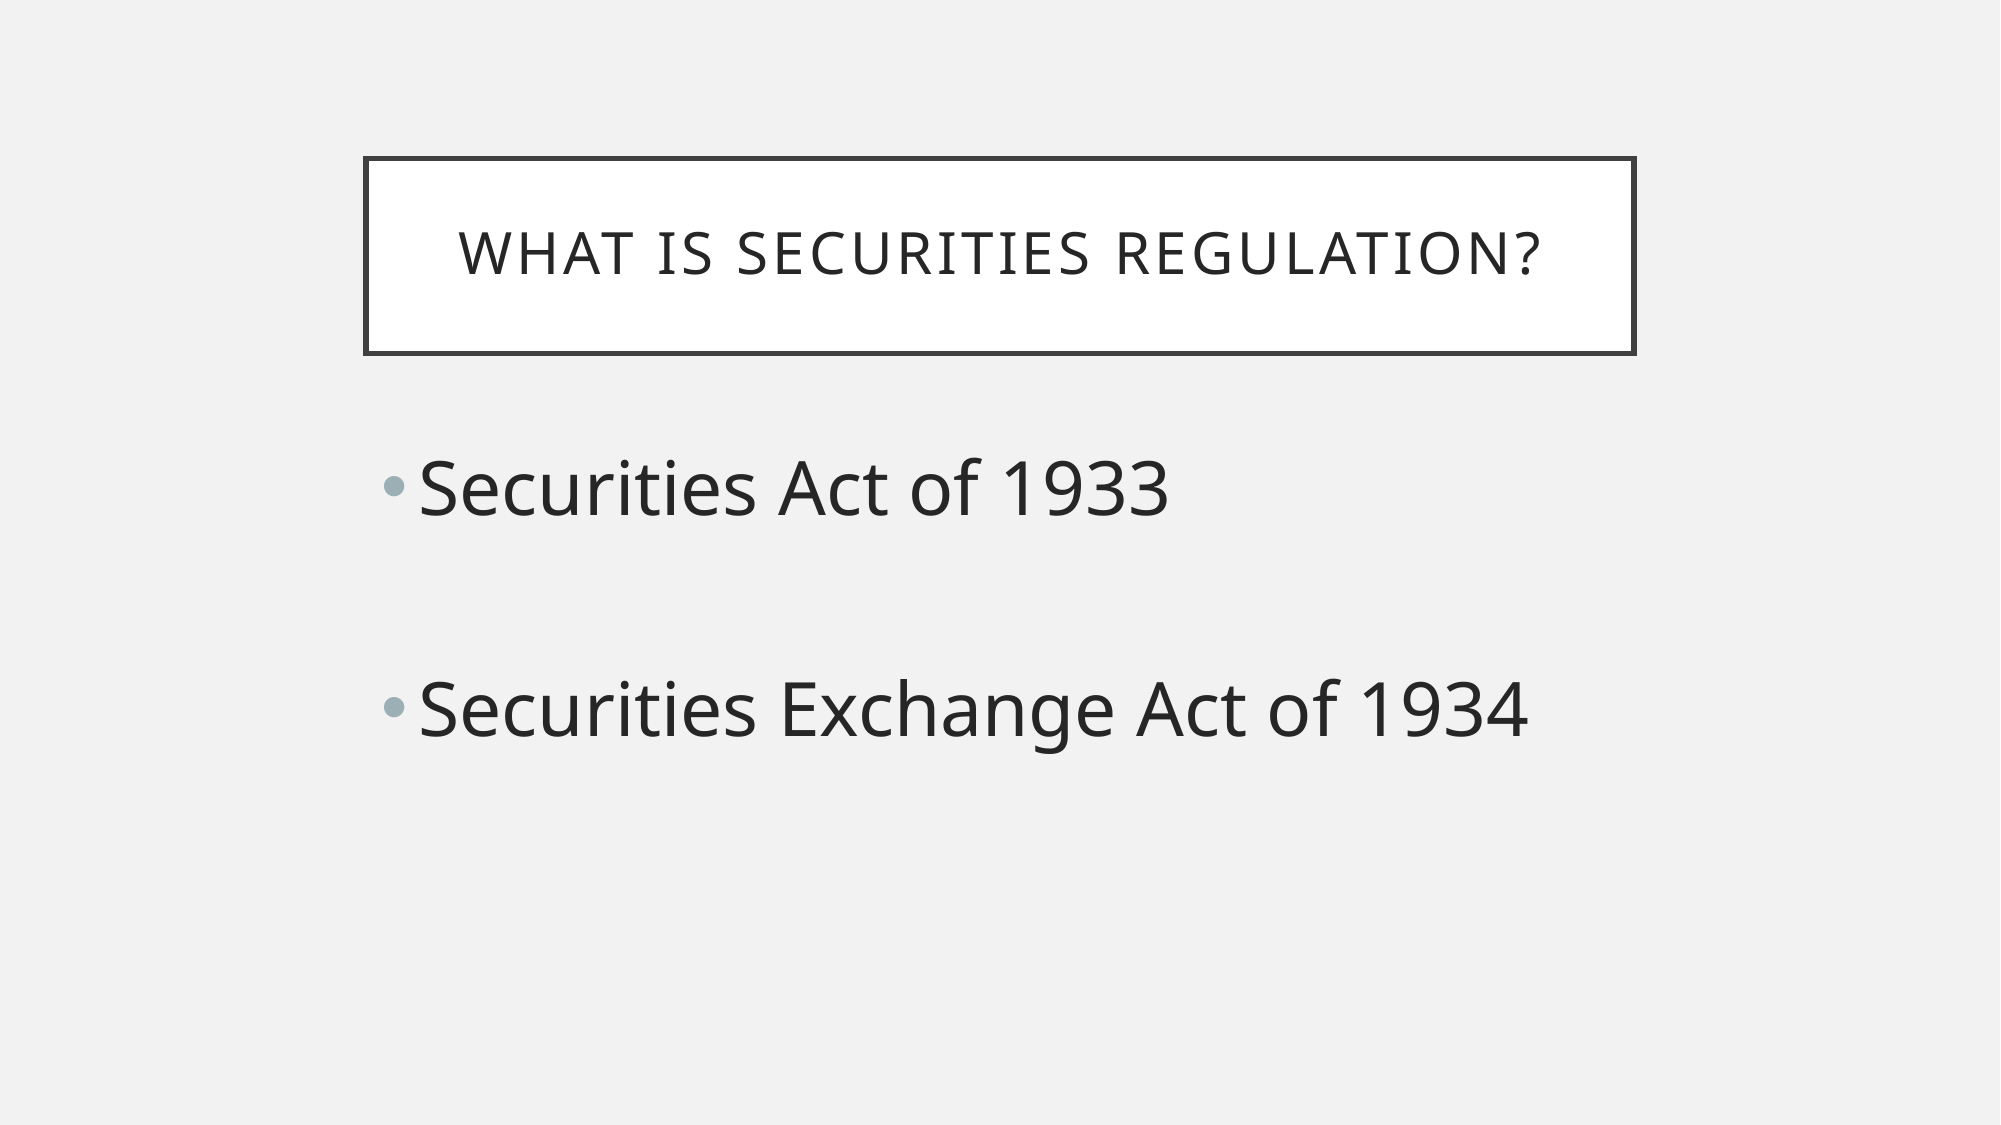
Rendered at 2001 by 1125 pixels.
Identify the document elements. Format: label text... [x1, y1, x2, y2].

title What is Securities Regulation? [363, 156, 1637, 356]
list Securities Act of 1933 Securities Exchange Act of 1934 [366, 432, 1634, 942]
